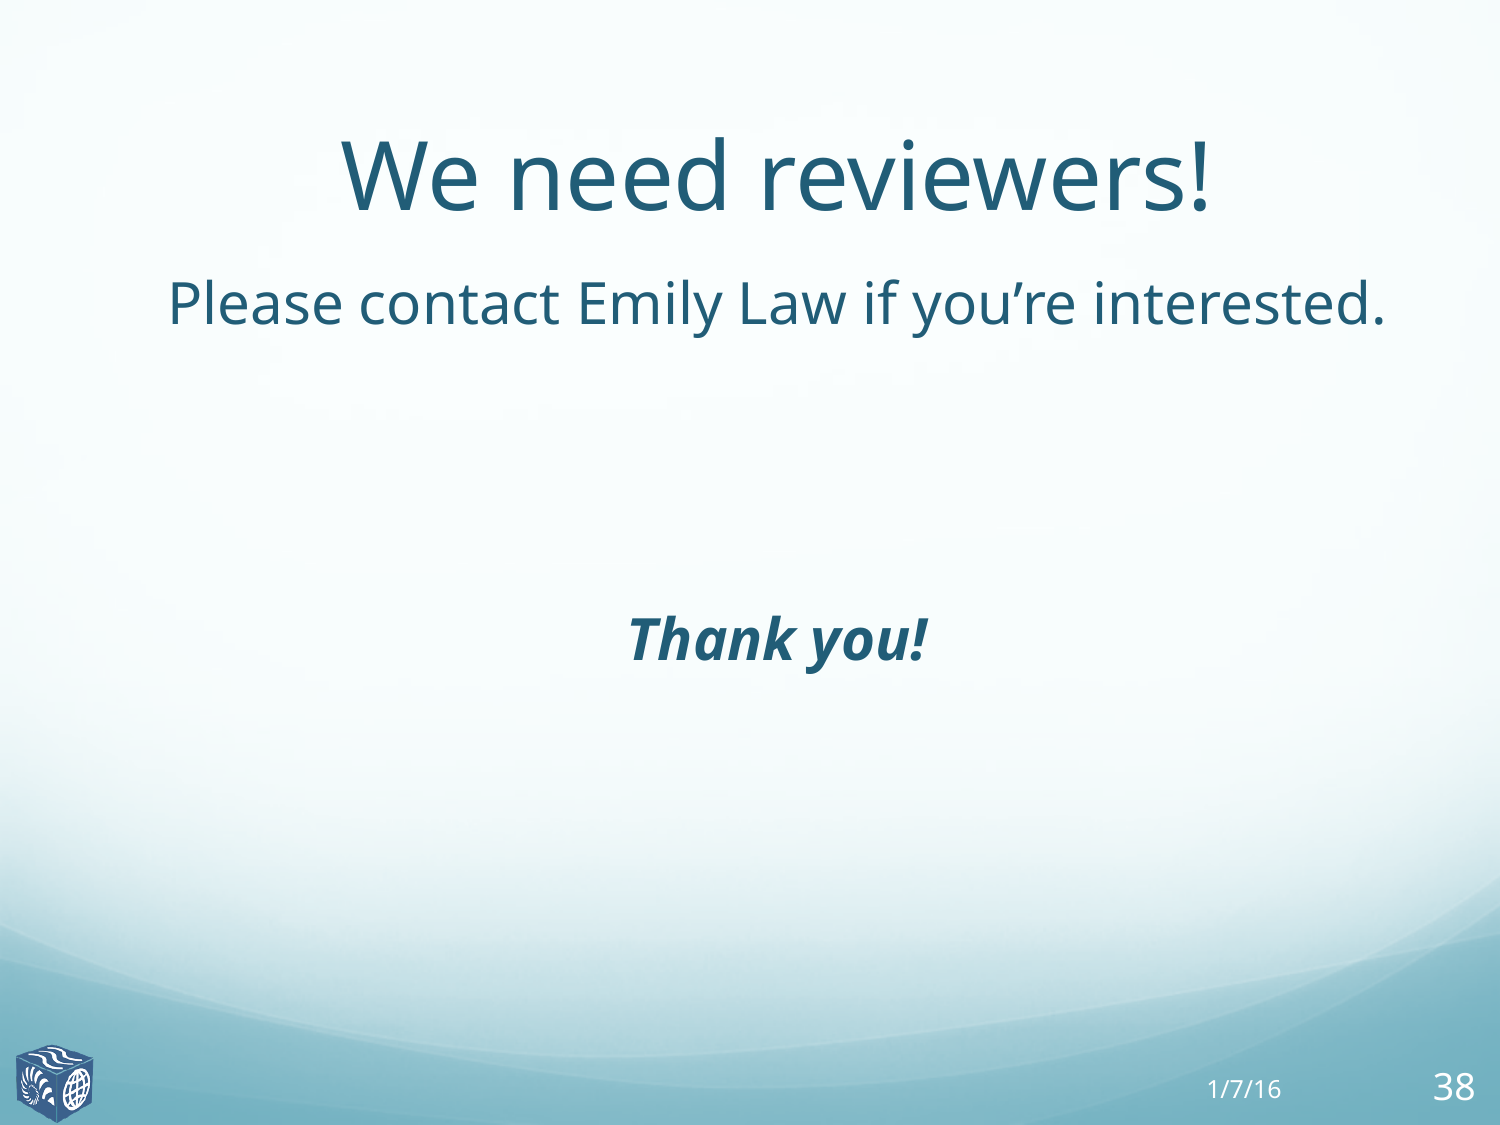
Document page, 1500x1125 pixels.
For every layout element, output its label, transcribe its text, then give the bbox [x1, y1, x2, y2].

title We need reviewers! [90, 17, 1465, 237]
picture [11, 1039, 97, 1125]
slide_number 38 [1328, 1058, 1491, 1119]
list Please contact Emily Law if you’re interested. Thank you! [76, 259, 1478, 1037]
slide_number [946, 1058, 1297, 1119]
